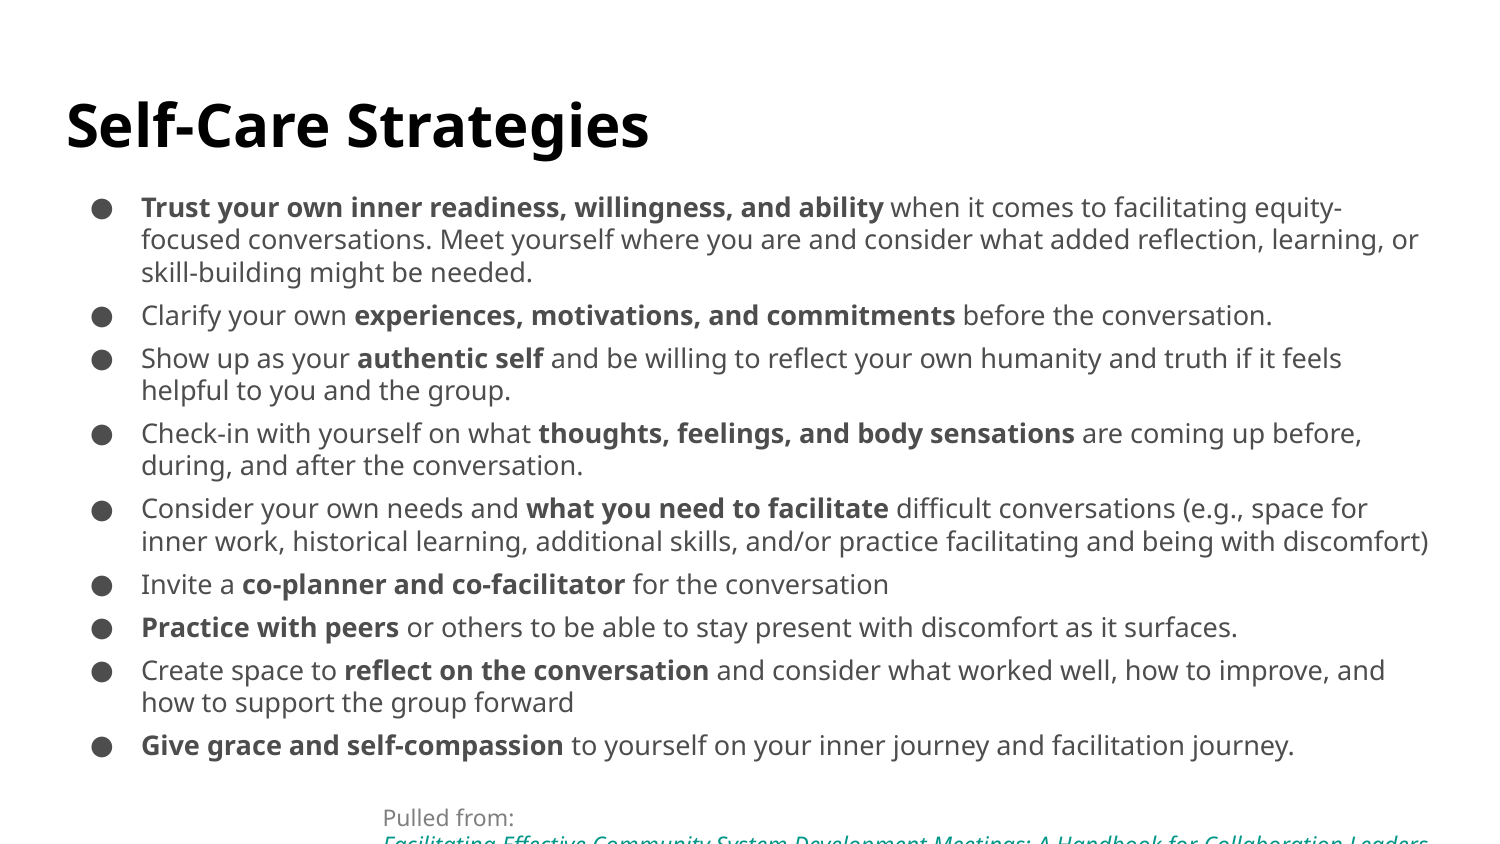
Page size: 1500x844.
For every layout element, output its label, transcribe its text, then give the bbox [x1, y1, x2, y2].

text_box Pulled from: Facilitating Effective Community System Development Meetings: A Handbook for Collaboration Leaders [367, 788, 1490, 833]
title Self-Care Strategies [51, 72, 1449, 175]
list Trust your own inner readiness, willingness, and ability when it comes to facilitating equity-focused conversations. Meet yourself where you are and consider what added reflection, learning, or skill-building might be needed. Clarify your own experiences, motivations, and commitments before the conversation. Show up as your authentic self and be willing to reflect your own humanity and truth if it feels helpful to you and the group. Check-in with yourself on what thoughts, feelings, and body sensations are coming up before, during, and after the conversation. Consider your own needs and what you need to facilitate difficult conversations (e.g., space for inner work, historical learning, additional skills, and/or practice facilitating and being with discomfort) Invite a co-planner and co-facilitator for the conversation Practice with peers or others to be able to stay present with discomfort as it surfaces. Create space to reflect on the conversation and consider what worked well, how to improve, and how to support the group forward Give grace and self-compassion to yourself on your inner journey and facilitation journey. [51, 175, 1449, 736]
